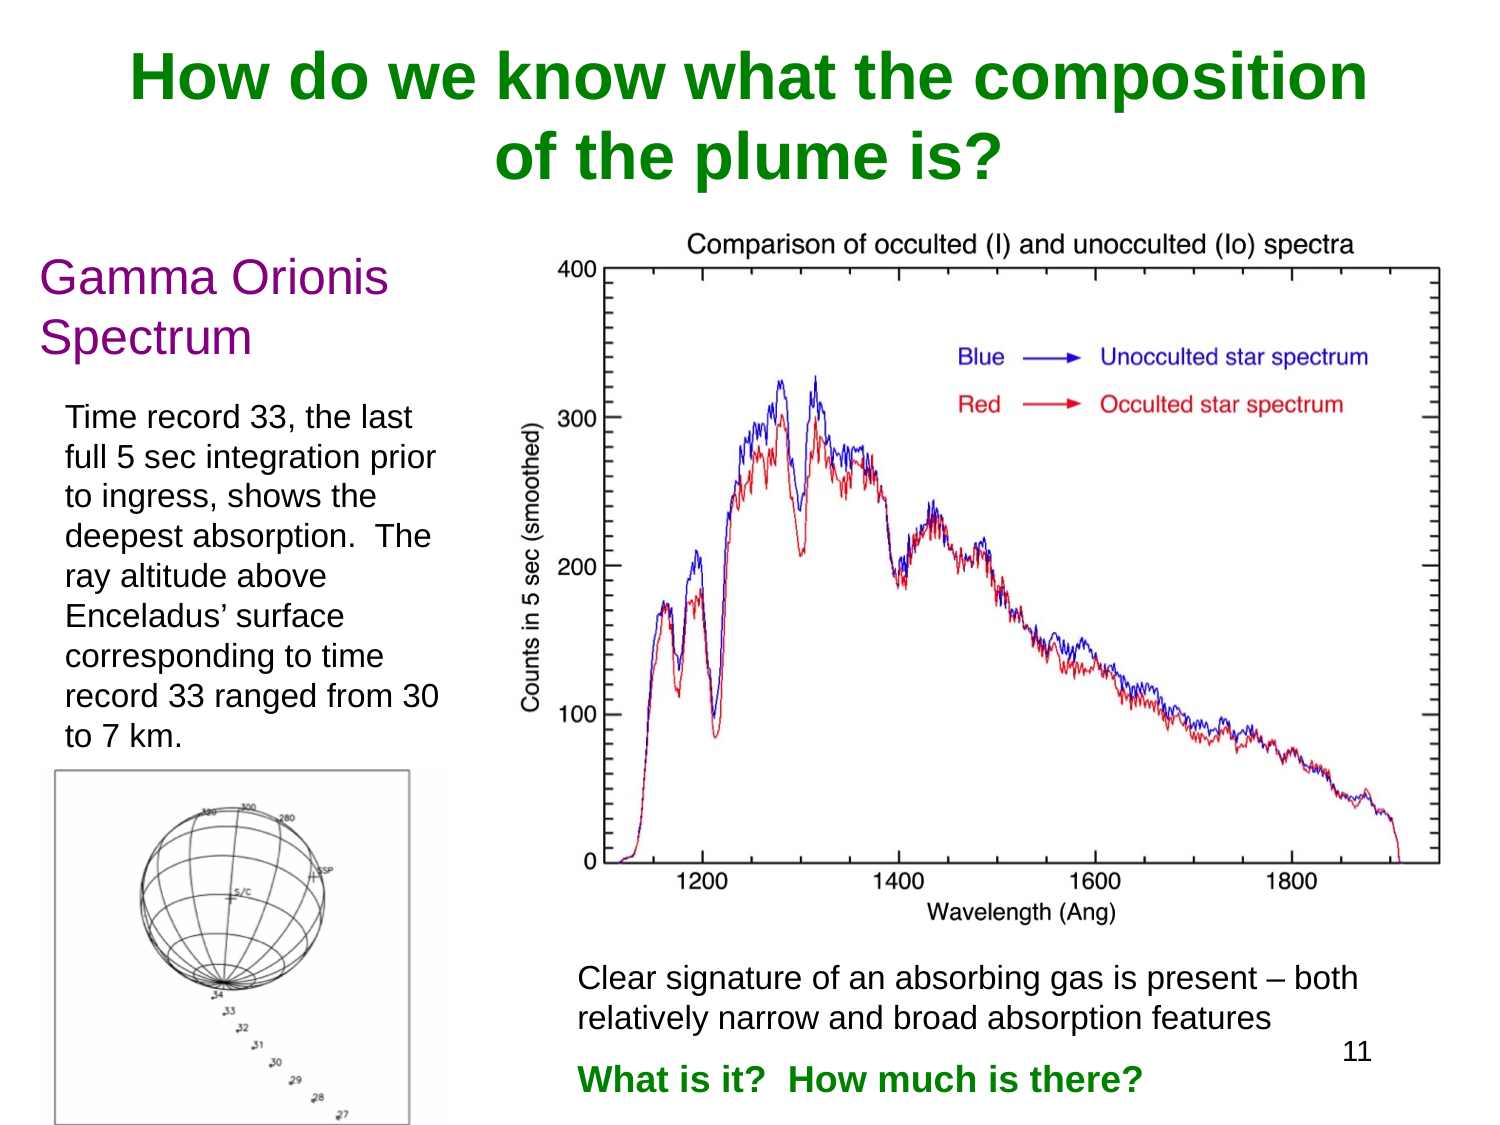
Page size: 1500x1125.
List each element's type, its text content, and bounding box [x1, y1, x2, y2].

text_box Time record 33, the last full 5 sec integration prior to ingress, shows the deepest absorption. The ray altitude above Enceladus’ surface corresponding to time record 33 ranged from 30 to 7 km. [50, 387, 478, 802]
picture [38, 740, 449, 1125]
title How do we know what the composition of the plume is? [112, 62, 1388, 163]
text_box Gamma Orionis Spectrum [24, 237, 500, 373]
picture [515, 224, 1451, 931]
slide_number 11 [1074, 1024, 1388, 1101]
text_box Clear signature of an absorbing gas is present – both relatively narrow and broad absorption features What is it? How much is there? [562, 948, 1413, 1107]
